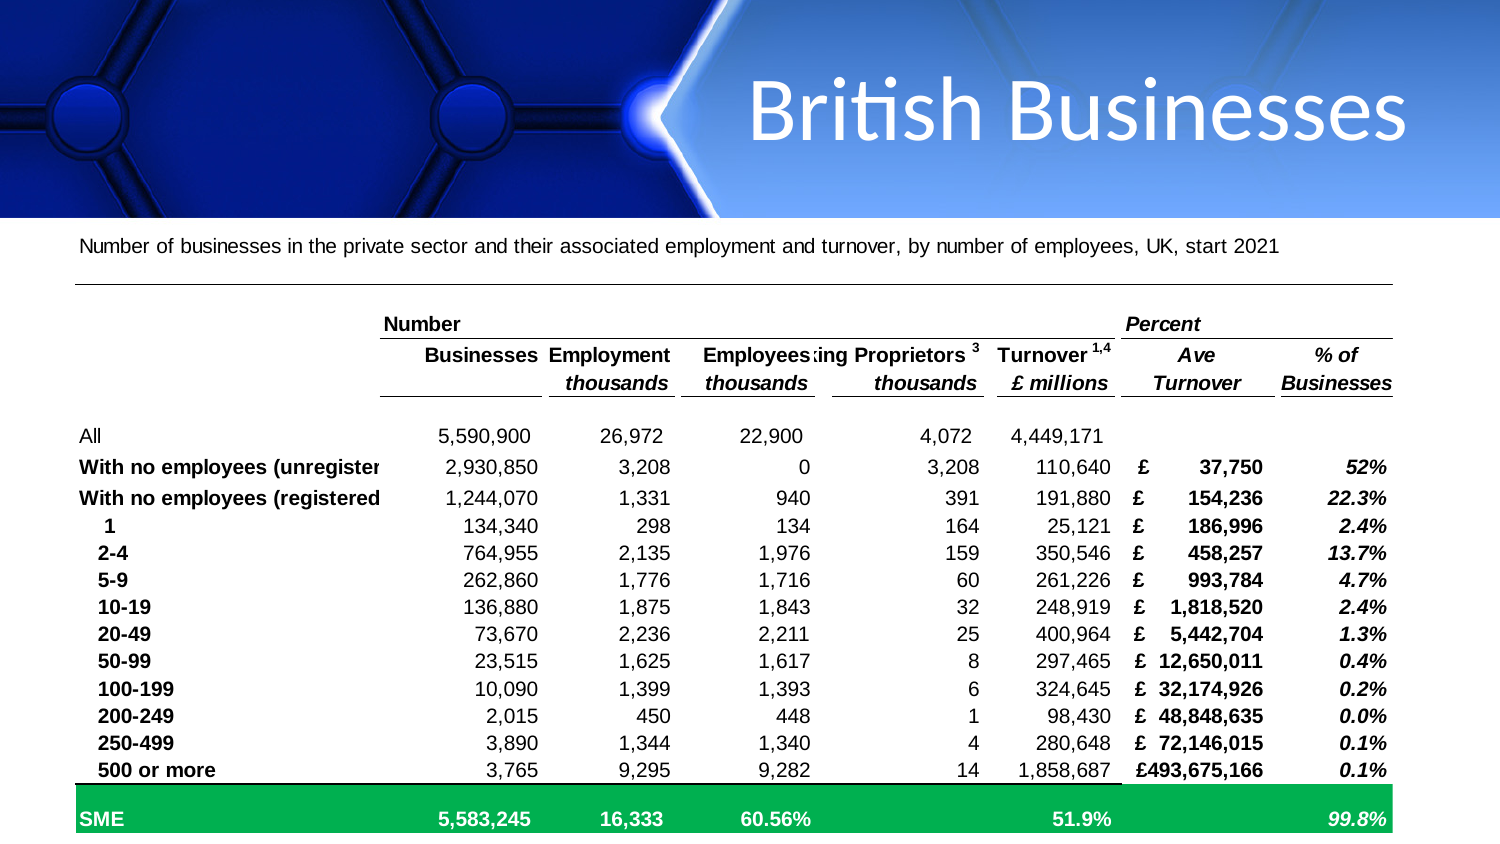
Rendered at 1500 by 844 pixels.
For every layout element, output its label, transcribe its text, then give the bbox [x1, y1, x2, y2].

title British Businesses [75, 33, 1425, 175]
picture [0, 0, 1500, 844]
